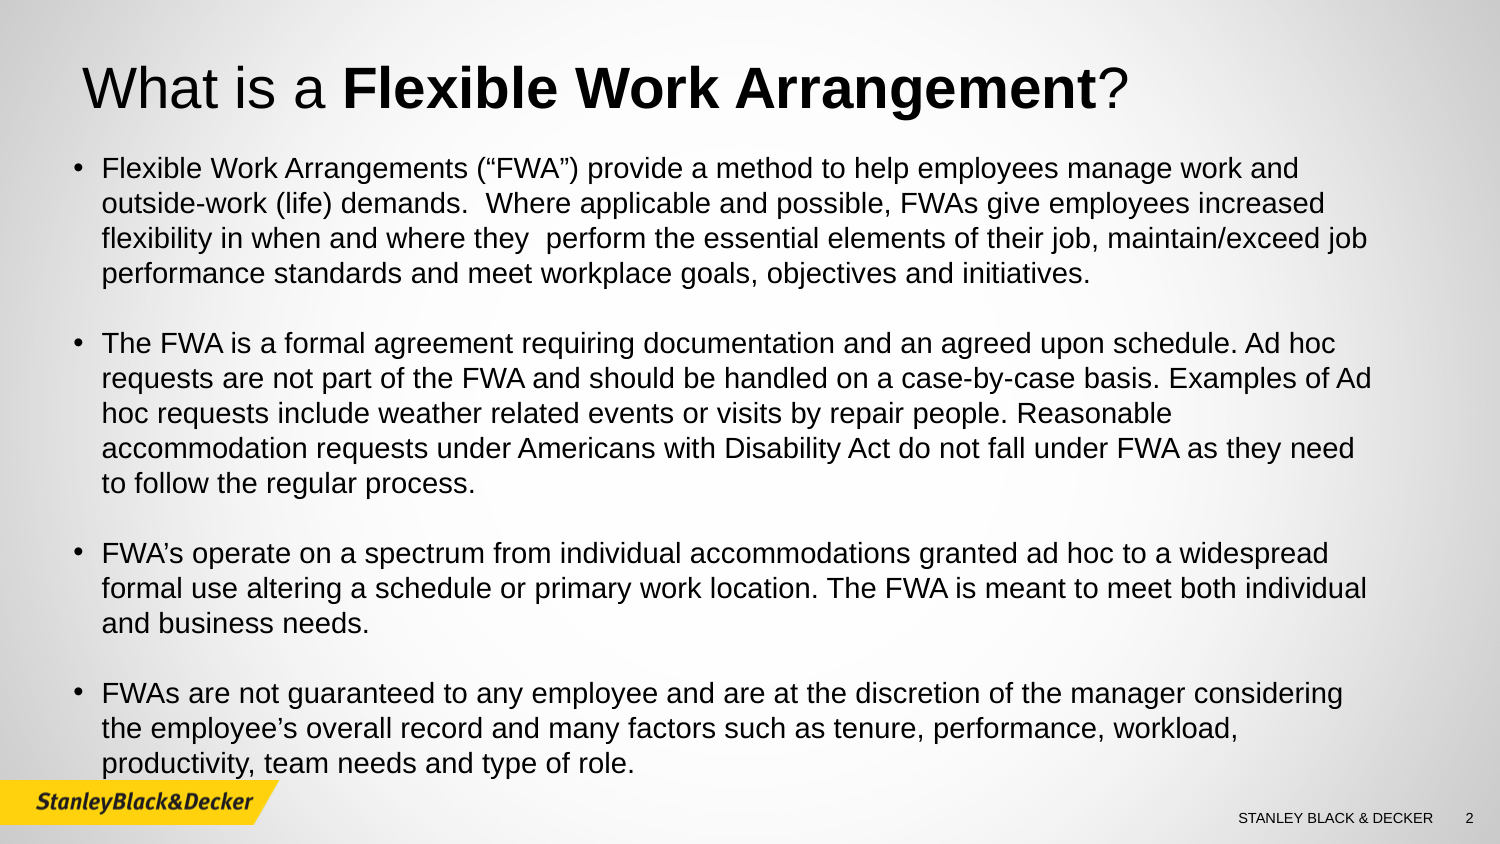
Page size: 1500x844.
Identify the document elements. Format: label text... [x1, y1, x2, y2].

picture [0, 0, 1500, 844]
text_box What is a Flexible Work Arrangement? [67, 50, 1343, 142]
text_box Flexible Work Arrangements (“FWA”) provide a method to help employees manage work and outside-work (life) demands. Where applicable and possible, FWAs give employees increased flexibility in when and where they perform the essential elements of their job, maintain/exceed job performance standards and meet workplace goals, objectives and initiatives. The FWA is a formal agreement requiring documentation and an agreed upon schedule. Ad hoc requests are not part of the FWA and should be handled on a case-by-case basis. Examples of Ad hoc requests include weather related events or visits by repair people. Reasonable accommodation requests under Americans with Disability Act do not fall under FWA as they need to follow the regular process. FWA’s operate on a spectrum from individual accommodations granted ad hoc to a widespread formal use altering a schedule or primary work location. The FWA is meant to meet both individual and business needs. FWAs are not guaranteed to any employee and are at the discretion of the manager considering the employee’s overall record and many factors such as tenure, performance, workload, productivity, team needs and type of role. [58, 142, 1395, 822]
